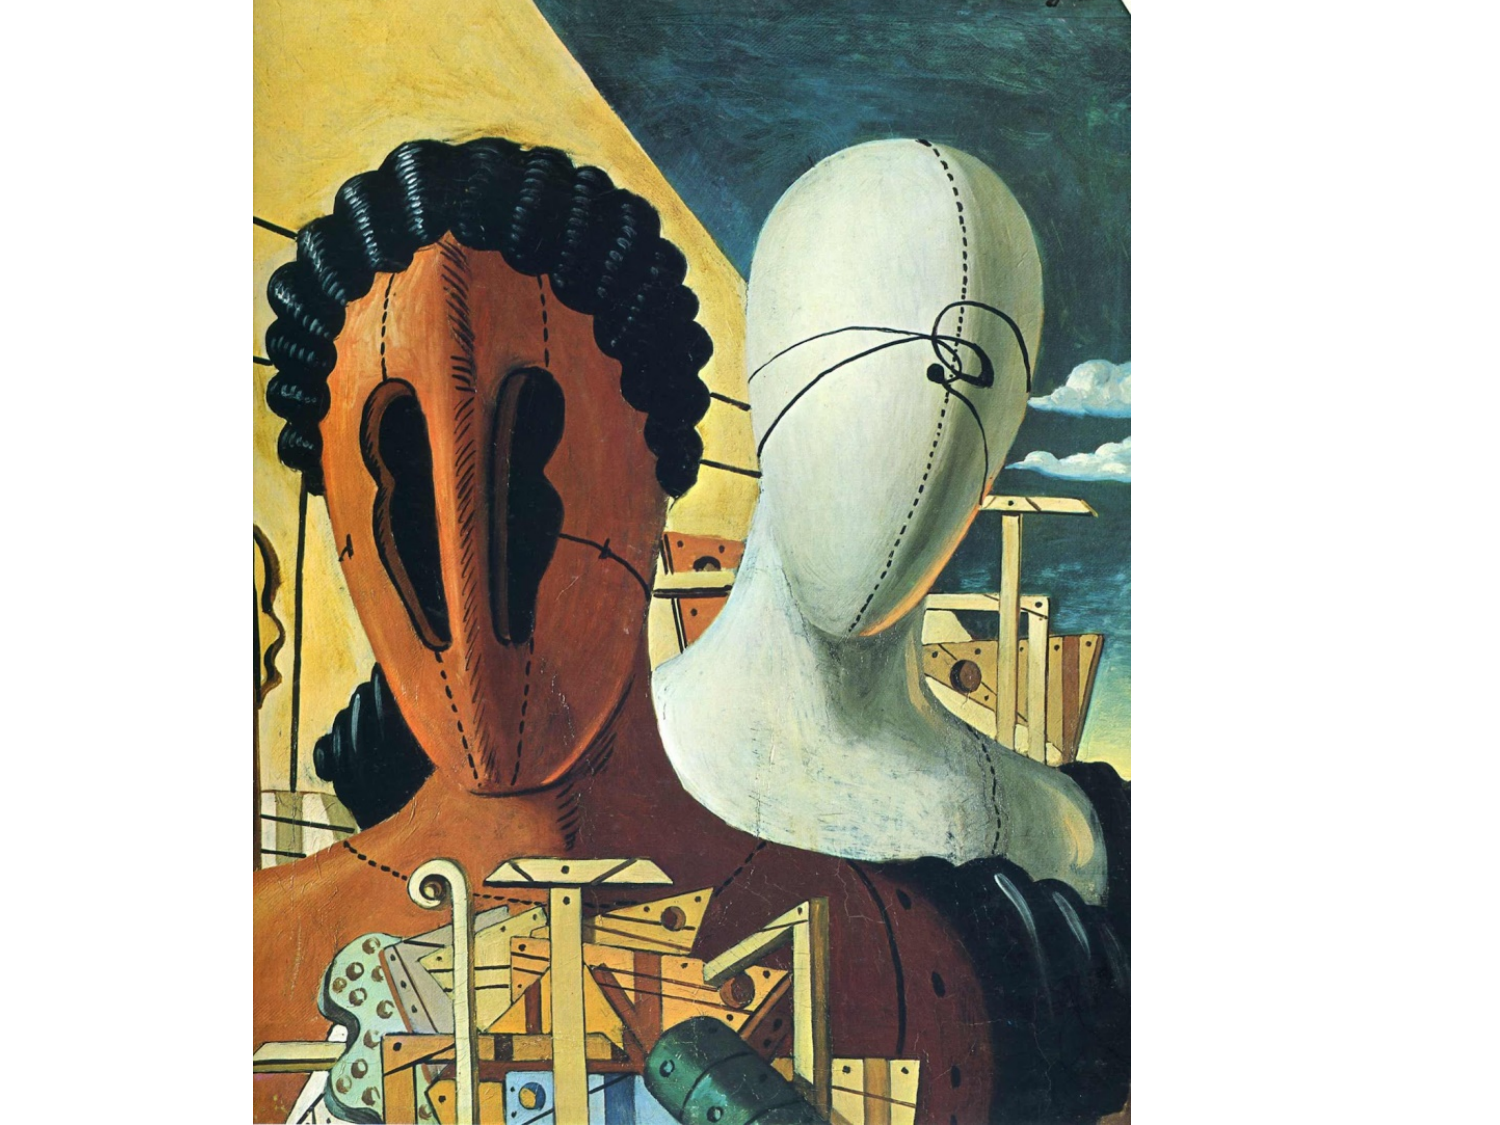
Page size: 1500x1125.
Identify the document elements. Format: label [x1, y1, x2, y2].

list [253, 0, 1131, 1125]
